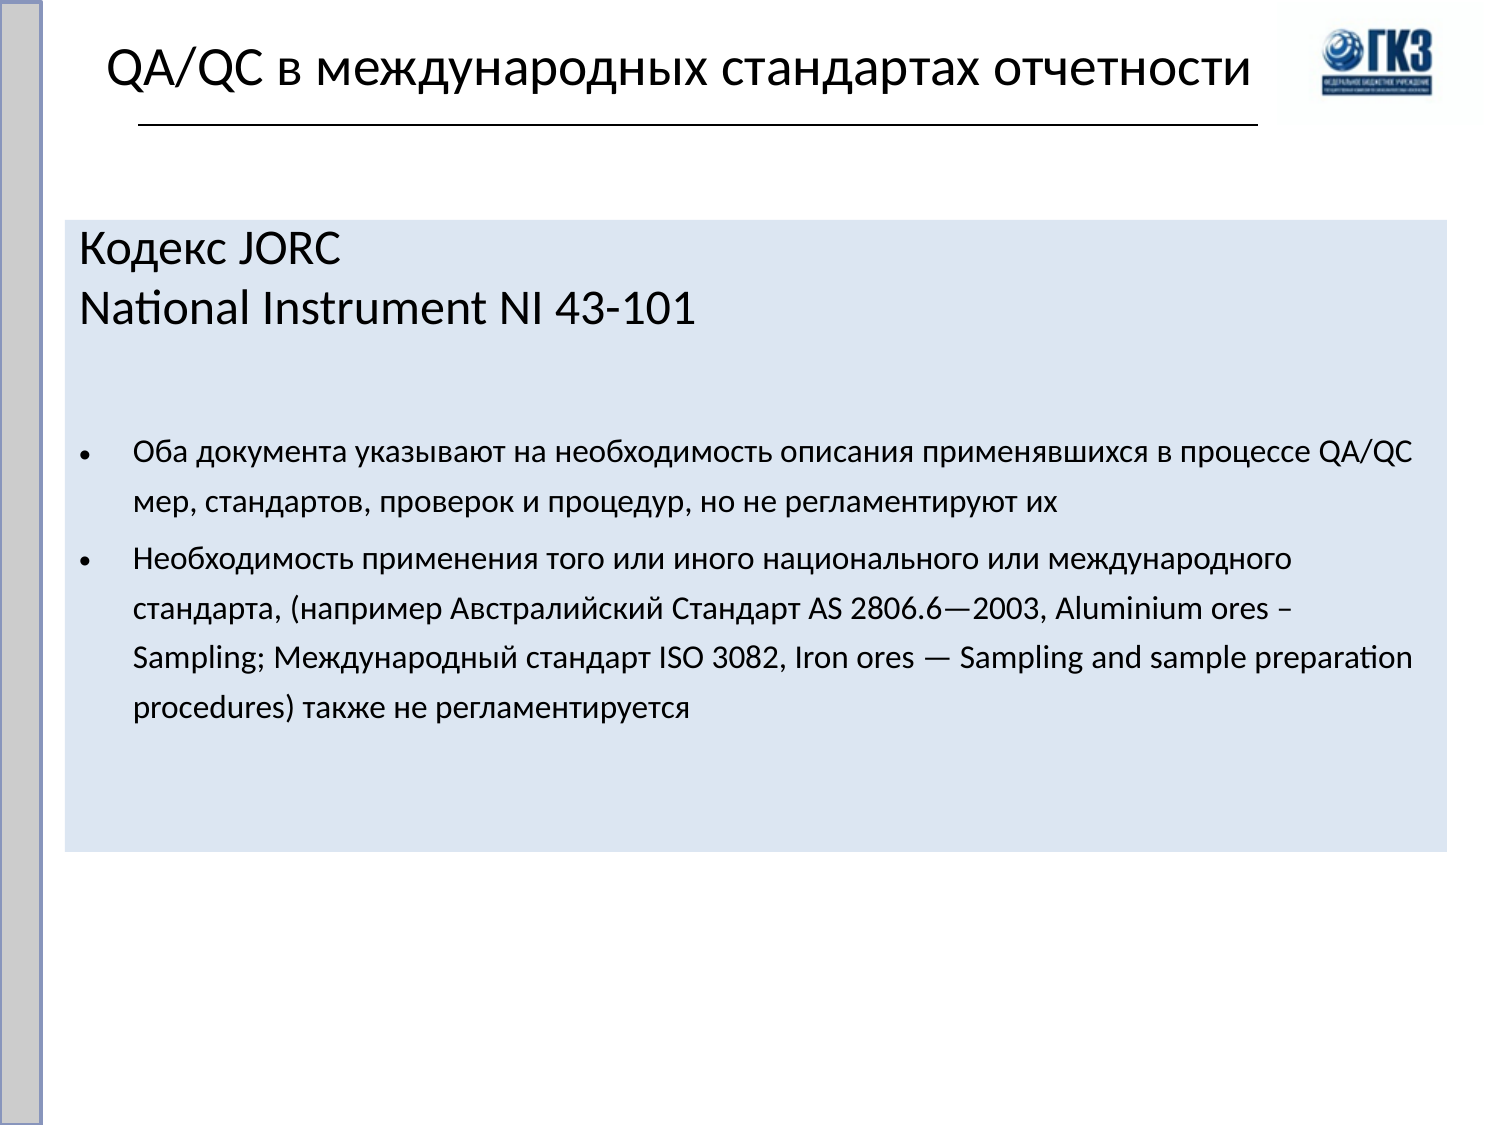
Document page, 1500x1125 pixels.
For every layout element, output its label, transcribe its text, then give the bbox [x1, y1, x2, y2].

title QA/QC в международных стандартах отчетности [41, 30, 1319, 113]
list Кодекс JORC National Instrument NI 43-101 Оба документа указывают на необходимость описания применявшихся в процессе QA/QC мер, стандартов, проверок и процедур, но не регламентируют их Необходимость применения того или иного национального или международного стандарта, (например Австралийский Стандарт AS 2806.6—2003, Aluminium ores – Sampling; Международный стандарт ISO 3082, Iron ores — Sampling and sample preparation procedures) также не регламентируется [64, 219, 1447, 852]
picture [1277, 2, 1484, 125]
